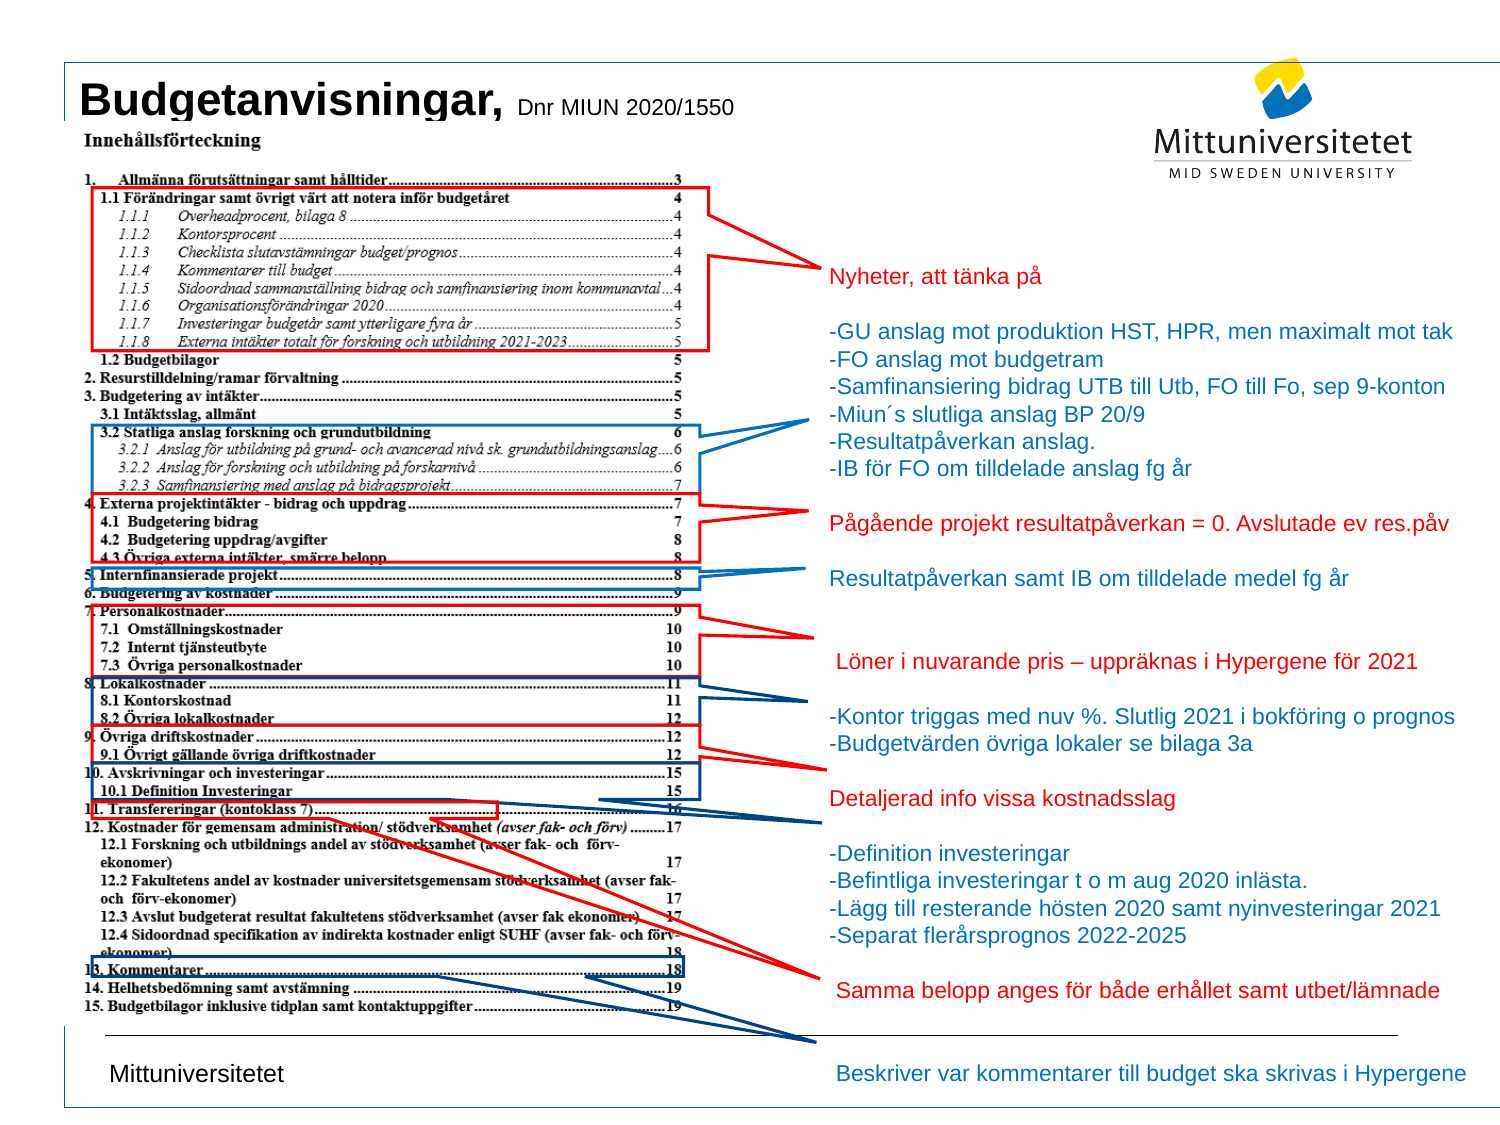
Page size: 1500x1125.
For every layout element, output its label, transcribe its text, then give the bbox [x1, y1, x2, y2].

text_box [700, 928, 821, 980]
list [64, 121, 700, 1026]
text_box [700, 809, 823, 825]
text_box [700, 567, 806, 591]
title Budgetanvisningar, Dnr MIUN 2020/1550 Nyheter, att tänka på -GU anslag mot produktion HST, HPR, men maximalt mot tak -FO anslag mot budgetram -Samfinansiering bidrag UTB till Utb, FO till Fo, sep 9-konton -Miun´s slutliga anslag BP 20/9 -Resultatpåverkan anslag. -IB för FO om tilldelade anslag fg år Pågående projekt resultatpåverkan = 0. Avslutade ev res.påv Resultatpåverkan samt IB om tilldelade medel fg år Löner i nuvarande pris – uppräknas i Hypergene för 2021 -Kontor triggas med nuv %. Slutlig 2021 i bokföring o prognos -Budgetvärden övriga lokaler se bilaga 3a Detaljerad info vissa kostnadsslag -Definition investeringar -Befintliga investeringar t o m aug 2020 inlästa. -Lägg till resterande hösten 2020 samt nyinvesteringar 2021 -Separat flerårsprognos 2022-2025 Samma belopp anges för både erhållet samt utbet/lämnade Beskriver var kommentarer till budget ska skrivas i Hypergene [64, 62, 1500, 1108]
text_box [700, 1008, 817, 1044]
text_box [700, 604, 815, 676]
text_box [700, 492, 809, 564]
text_box [700, 186, 822, 352]
picture [1154, 58, 1412, 62]
text_box [700, 676, 809, 724]
text_box [700, 724, 828, 772]
text_box [700, 418, 810, 492]
